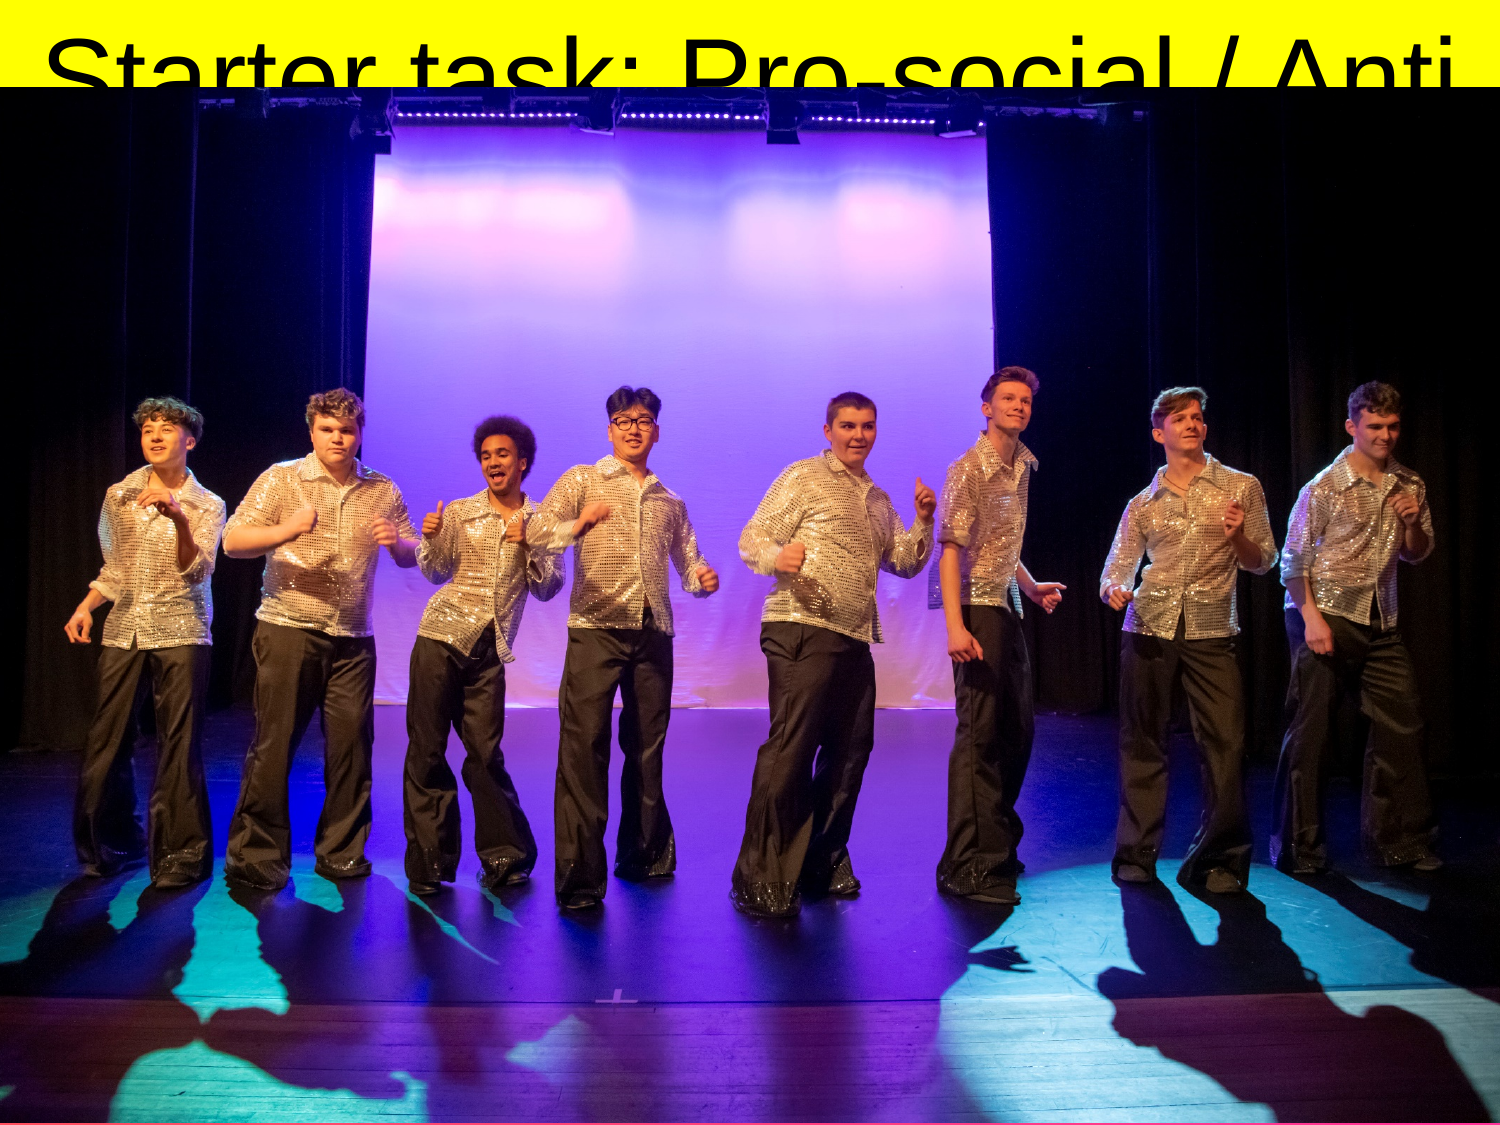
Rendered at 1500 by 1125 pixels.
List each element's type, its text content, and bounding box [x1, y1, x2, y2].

picture [0, 87, 1500, 1123]
title Starter task: Pro-social / Anti – Social Stories [0, 0, 1500, 87]
